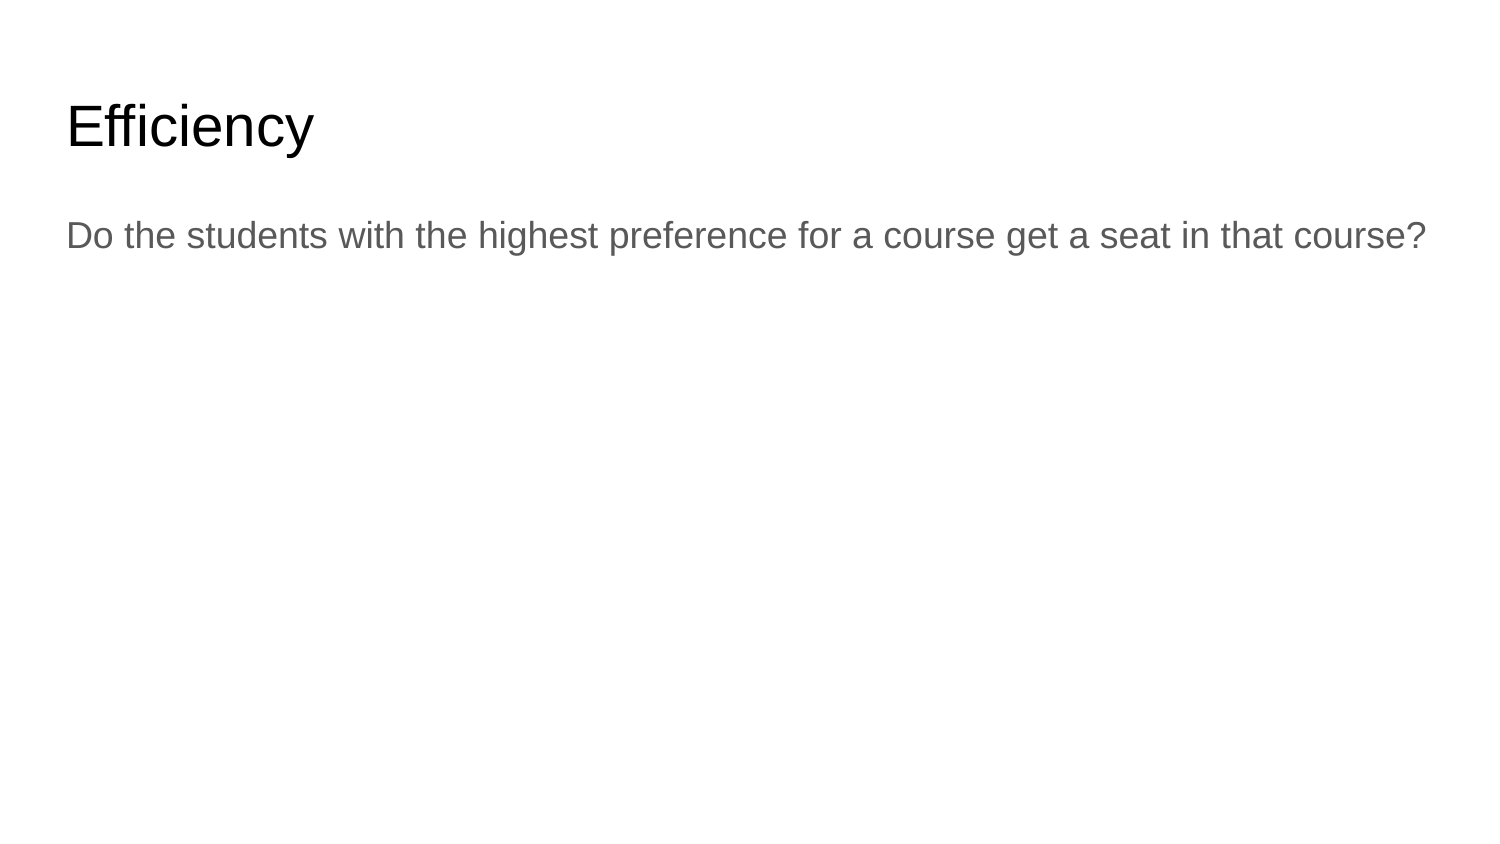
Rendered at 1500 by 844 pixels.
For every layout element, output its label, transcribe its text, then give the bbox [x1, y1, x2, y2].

title Efficiency [51, 72, 1449, 167]
list Do the students with the highest preference for a course get a seat in that course? [51, 189, 1449, 750]
